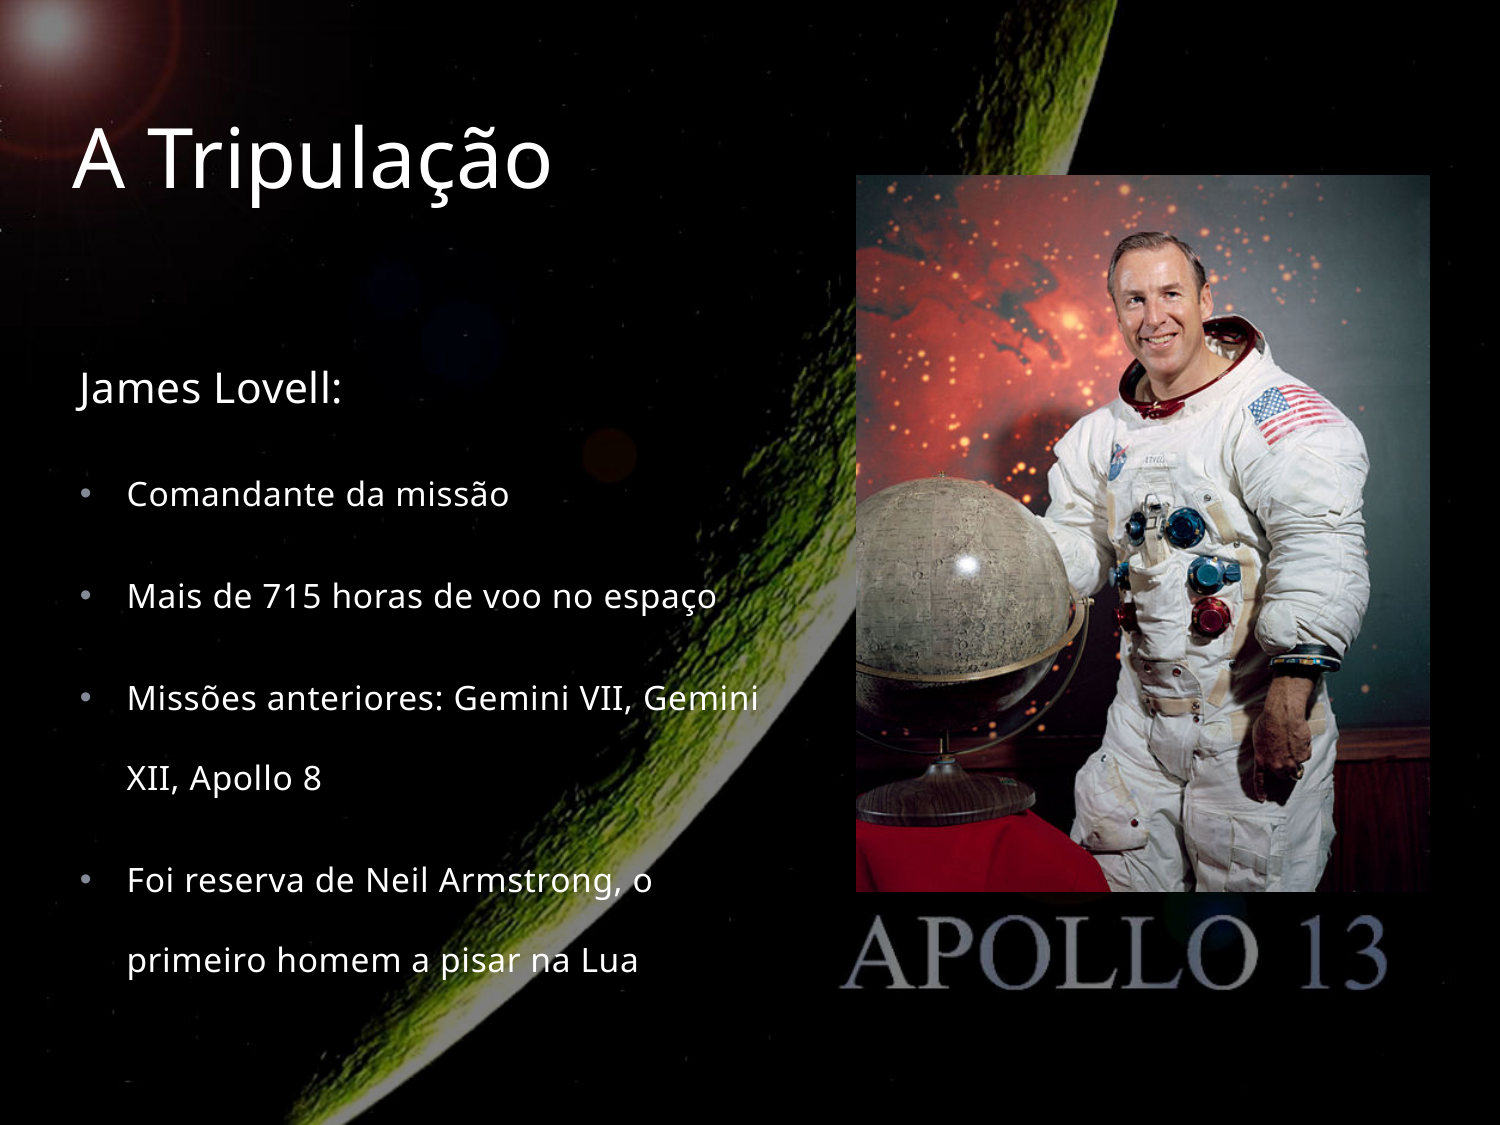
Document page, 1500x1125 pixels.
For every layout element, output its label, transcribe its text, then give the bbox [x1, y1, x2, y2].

picture [0, 0, 1500, 1125]
text_box James Lovell: Comandante da missão Mais de 715 horas de voo no espaço Missões anteriores: Gemini VII, Gemini XII, Apollo 8 Foi reserva de Neil Armstrong, o primeiro homem a pisar na Lua [64, 302, 815, 988]
title A Tripulação [57, 37, 1318, 213]
